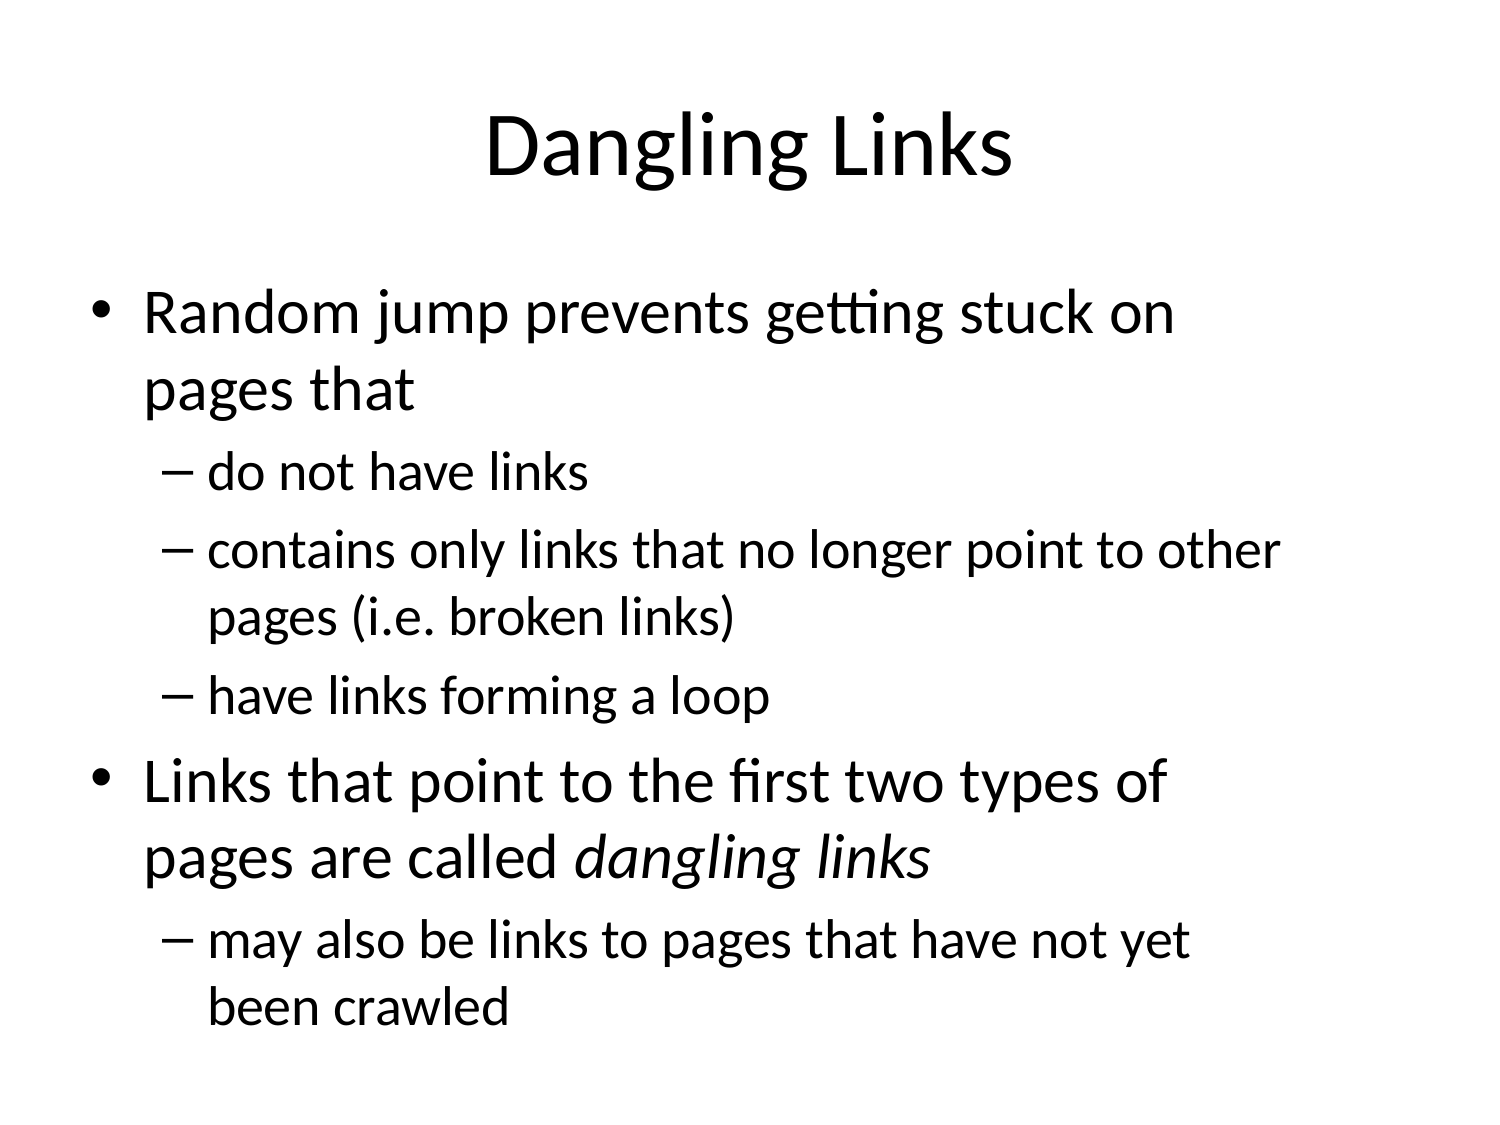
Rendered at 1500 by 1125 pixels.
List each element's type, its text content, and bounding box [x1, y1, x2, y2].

title Dangling Links [75, 45, 1425, 233]
list Random jump prevents getting stuck on pages that do not have links contains only links that no longer point to other pages (i.e. broken links) have links forming a loop Links that point to the first two types of pages are called dangling links may also be links to pages that have not yet been crawled [75, 262, 1313, 1050]
